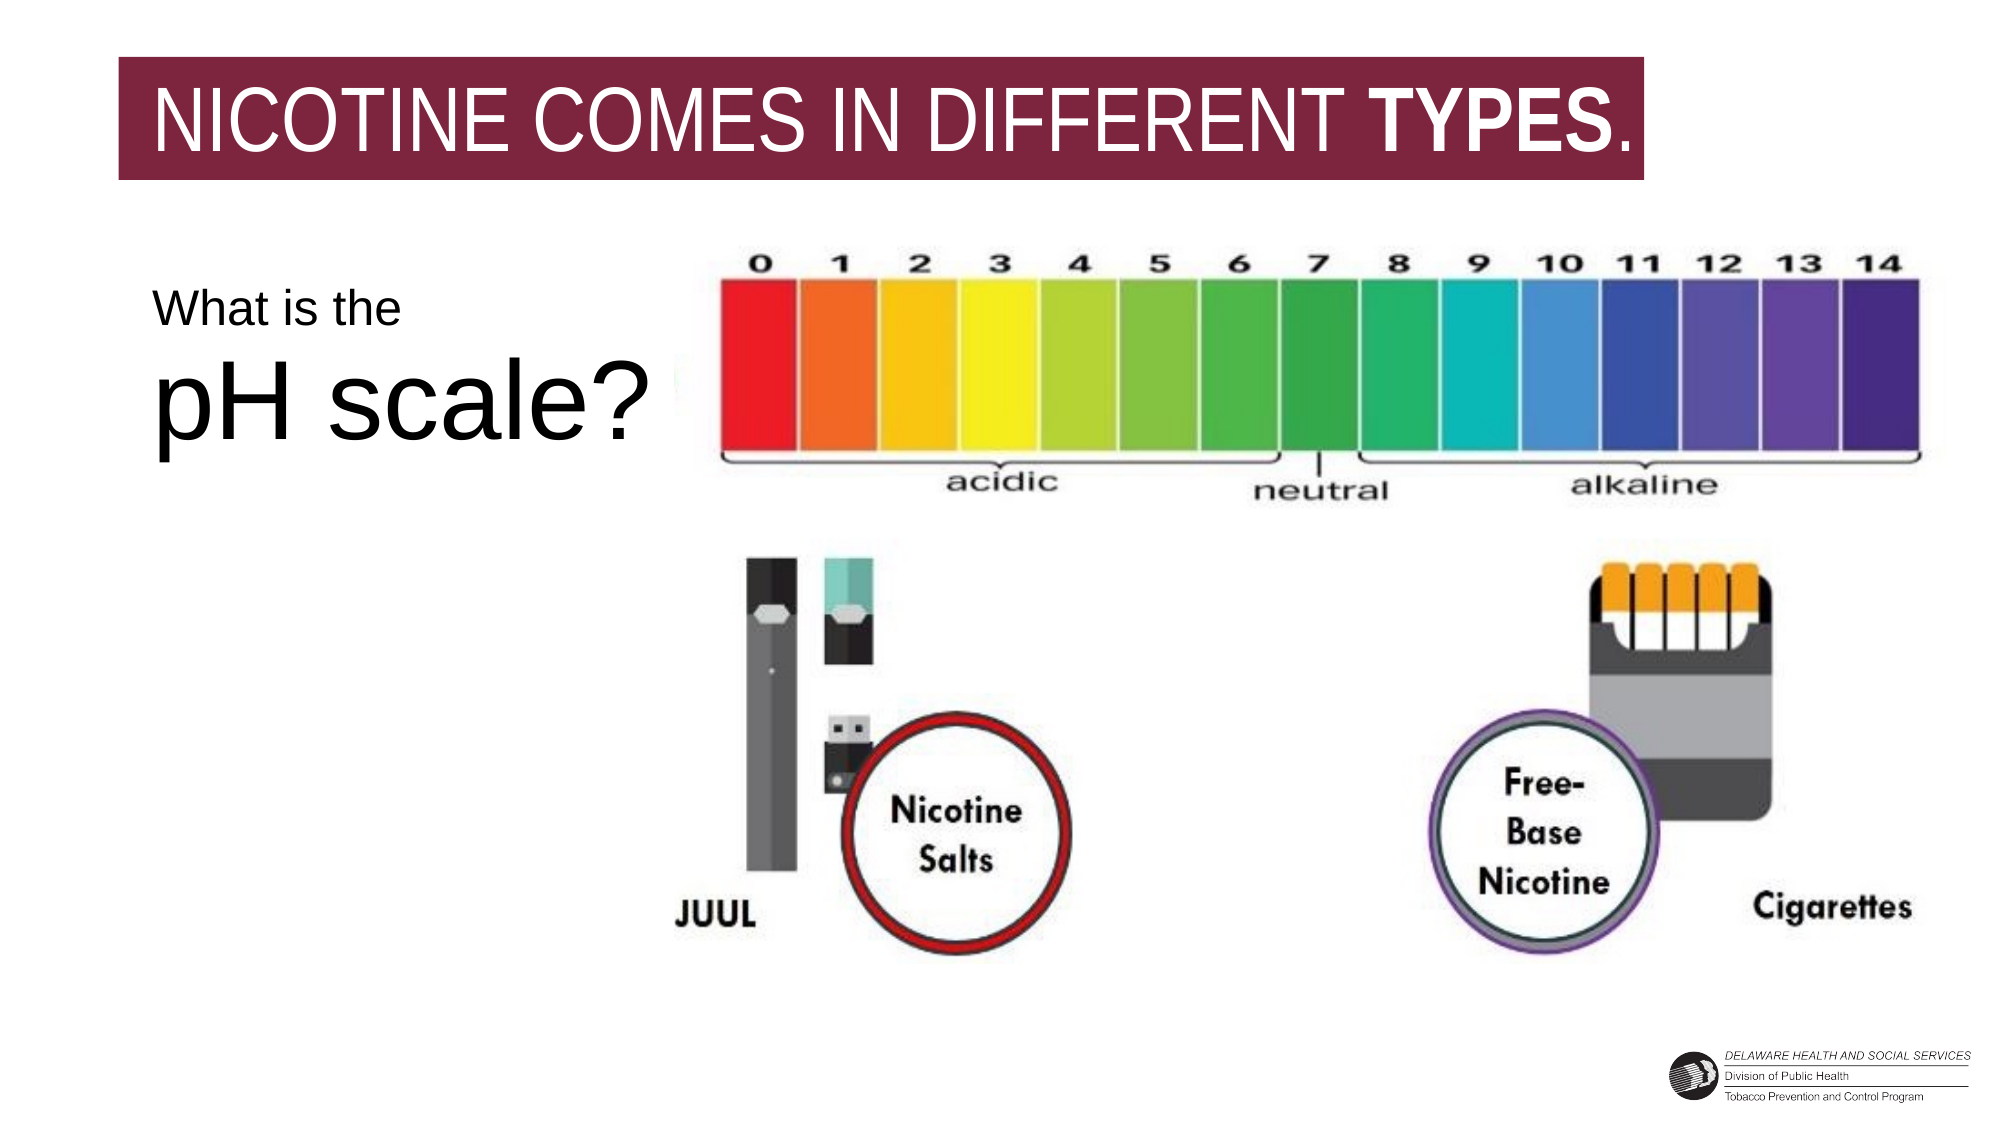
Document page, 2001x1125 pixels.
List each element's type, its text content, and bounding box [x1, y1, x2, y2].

text_box [117, 56, 1645, 181]
text_box What is the [137, 268, 674, 319]
title NICOTINE COMES IN DIFFERENT TYPES. [137, 59, 1863, 183]
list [674, 231, 1952, 964]
text_box pH scale? [137, 319, 674, 470]
picture [1669, 1051, 1971, 1103]
